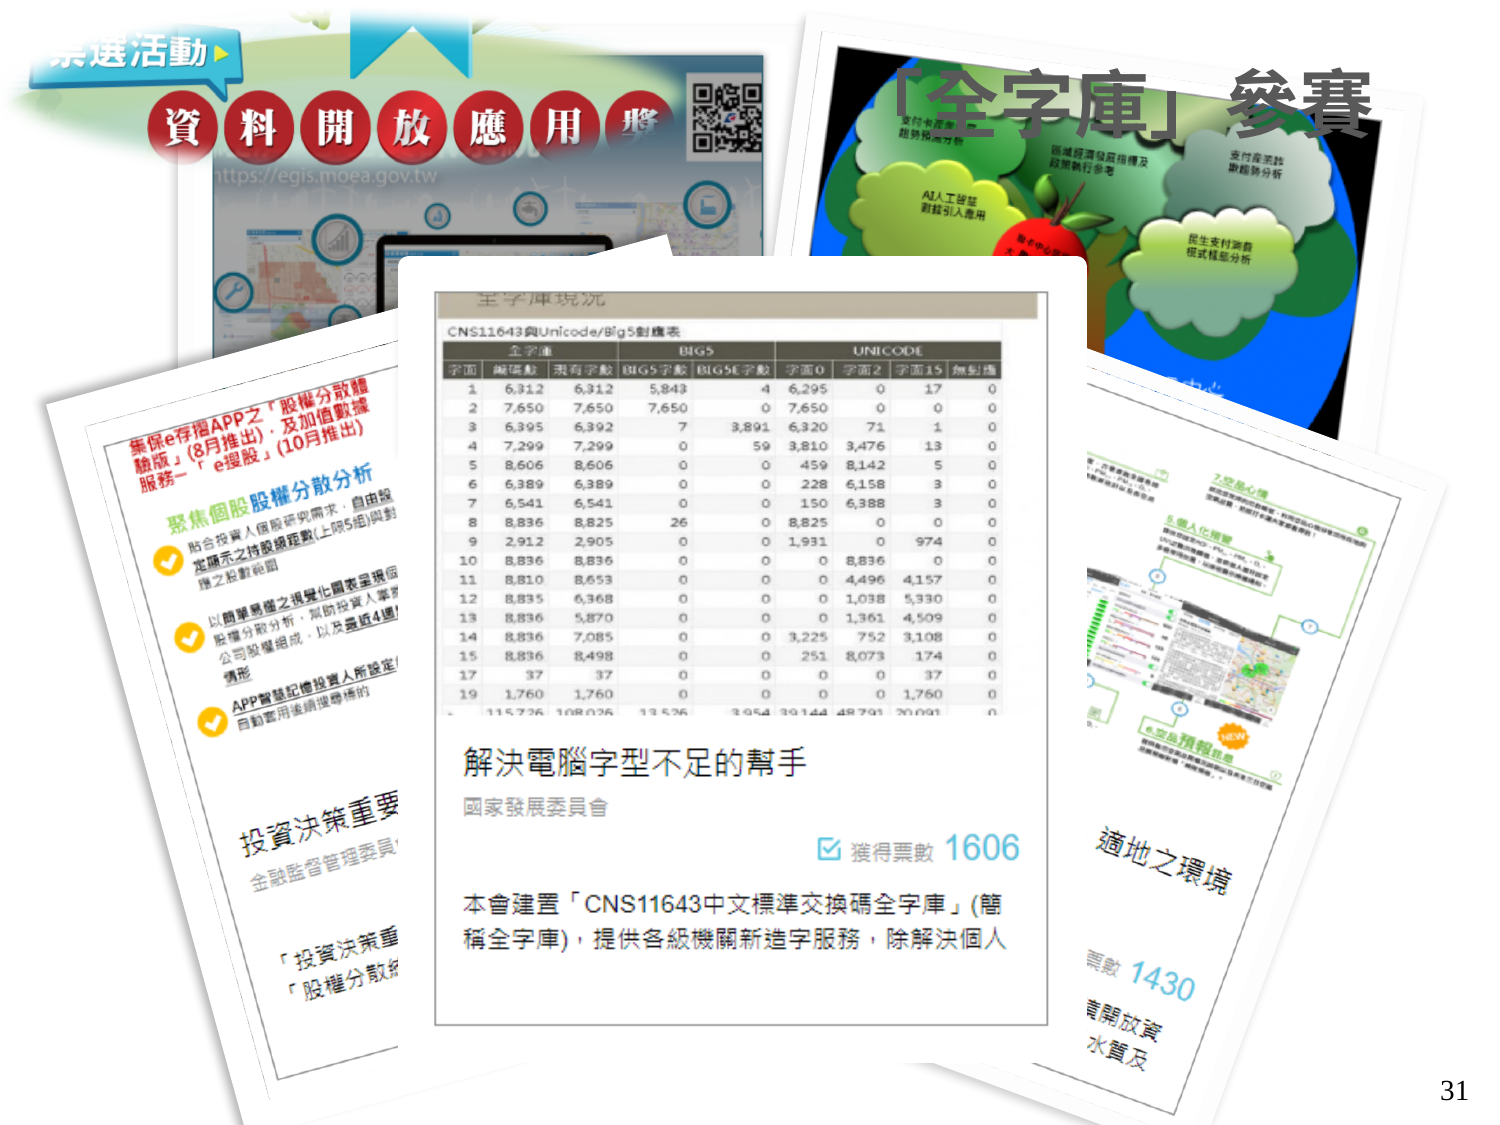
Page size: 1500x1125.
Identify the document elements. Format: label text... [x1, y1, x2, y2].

text_box 「全字庫」參賽 [720, 22, 1390, 155]
picture [0, 5, 1426, 1125]
slide_number 31 [1368, 1063, 1485, 1100]
